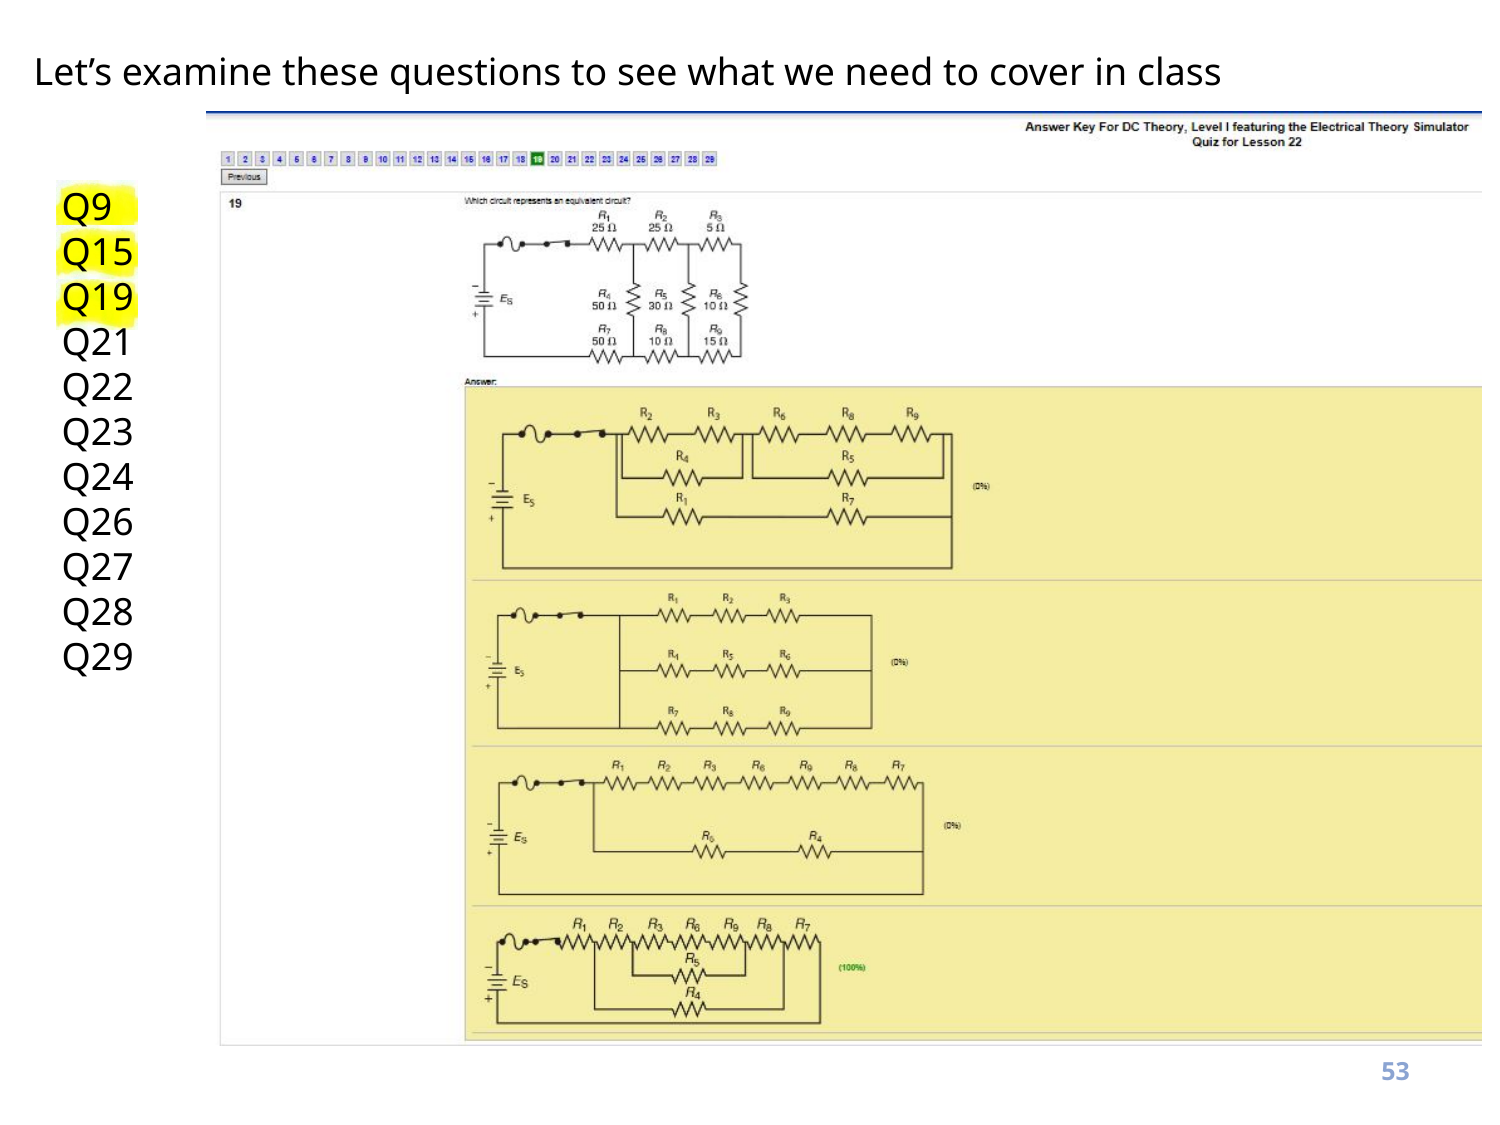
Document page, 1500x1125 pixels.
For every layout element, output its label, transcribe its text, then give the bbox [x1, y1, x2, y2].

picture [56, 180, 138, 330]
picture [206, 111, 1482, 1046]
text_box Let’s examine these questions to see what we need to cover in class Q9 Q15 Q19 Q21 Q22 Q23 Q24 Q26 Q27 Q28 Q29 [18, 40, 1430, 686]
slide_number 53 [1074, 1054, 1425, 1103]
